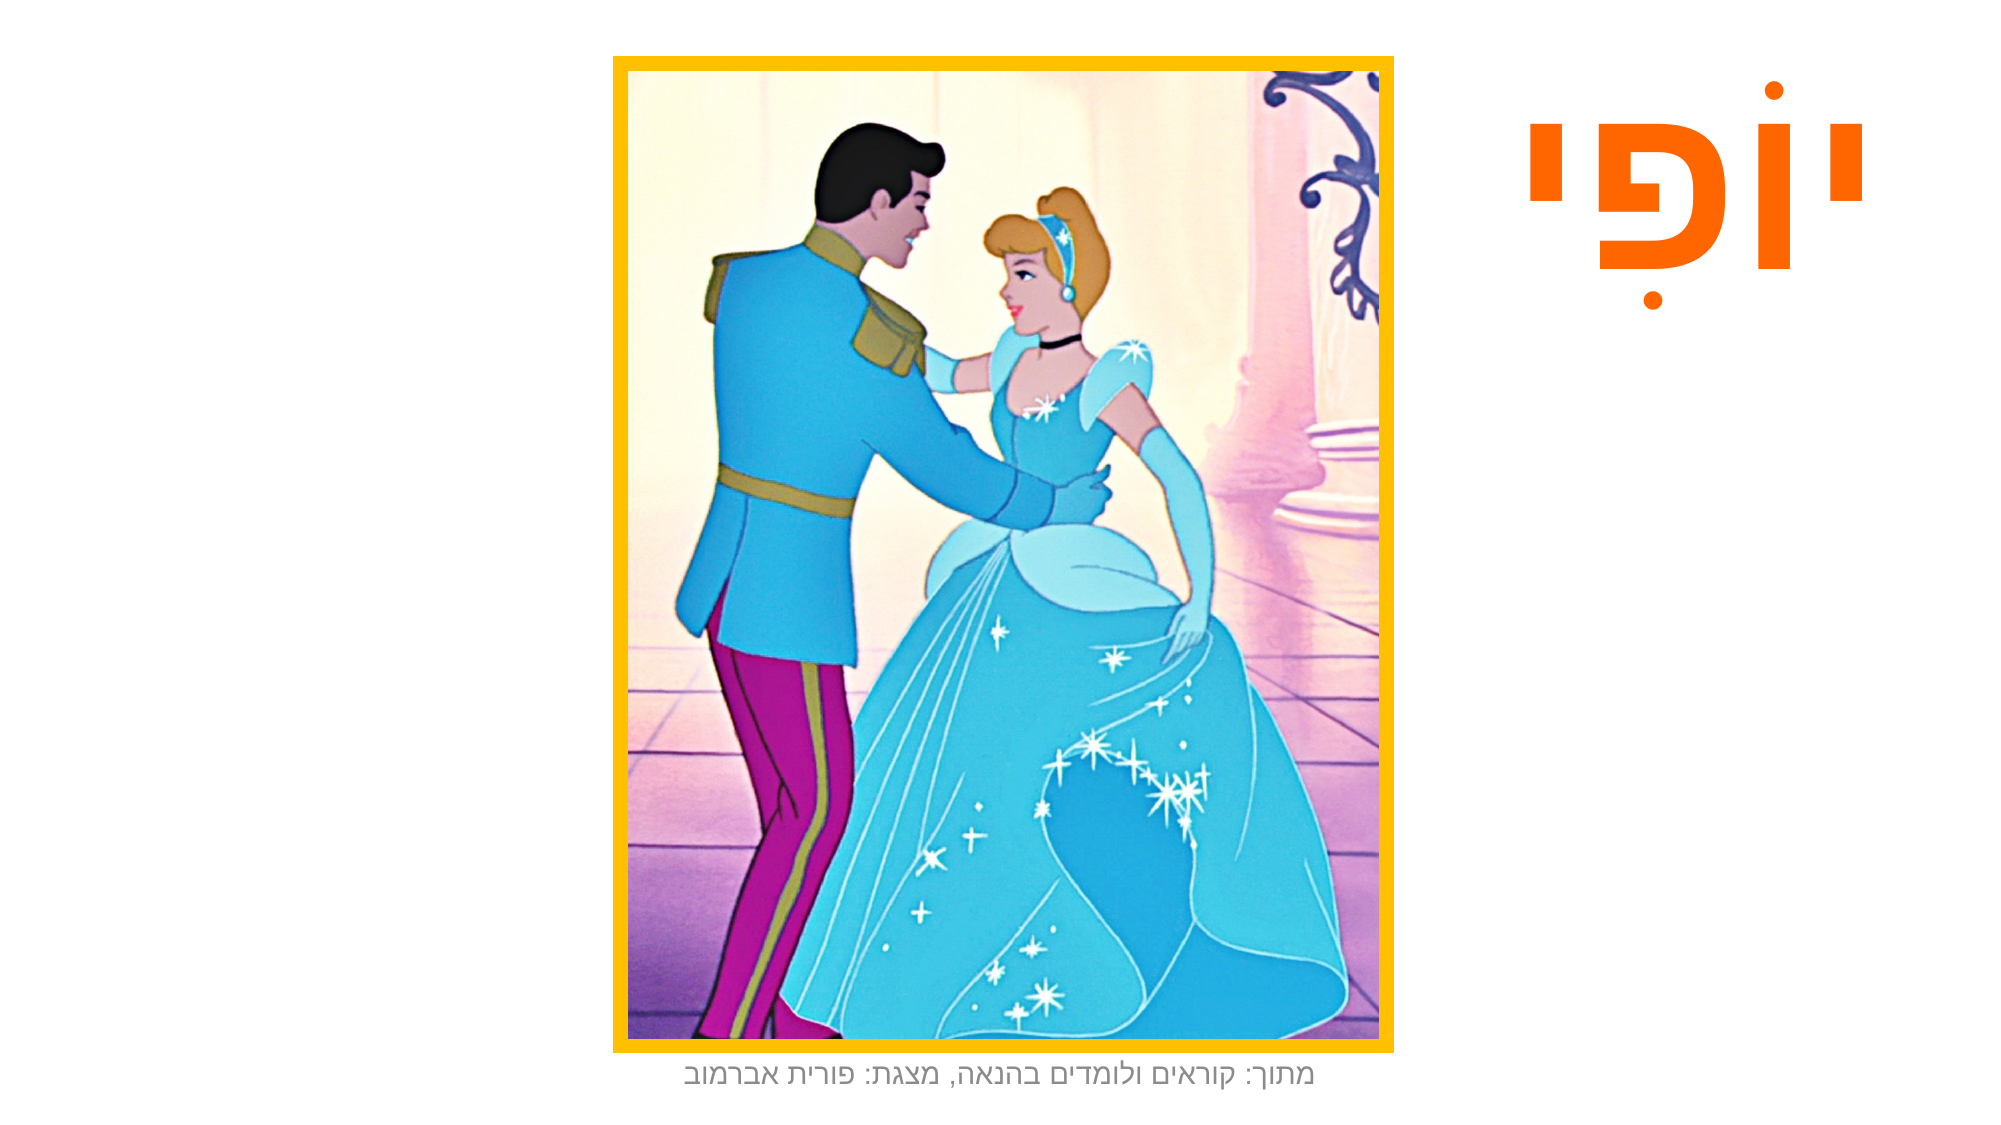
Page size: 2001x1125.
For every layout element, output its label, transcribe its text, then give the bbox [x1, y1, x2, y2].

footer מתוך: קוראים ולומדים בהנאה, מצגת: פורית אברמוב [662, 1053, 1338, 1103]
picture [627, 70, 1379, 1039]
text_box יוֹפִי [1414, 22, 1899, 325]
